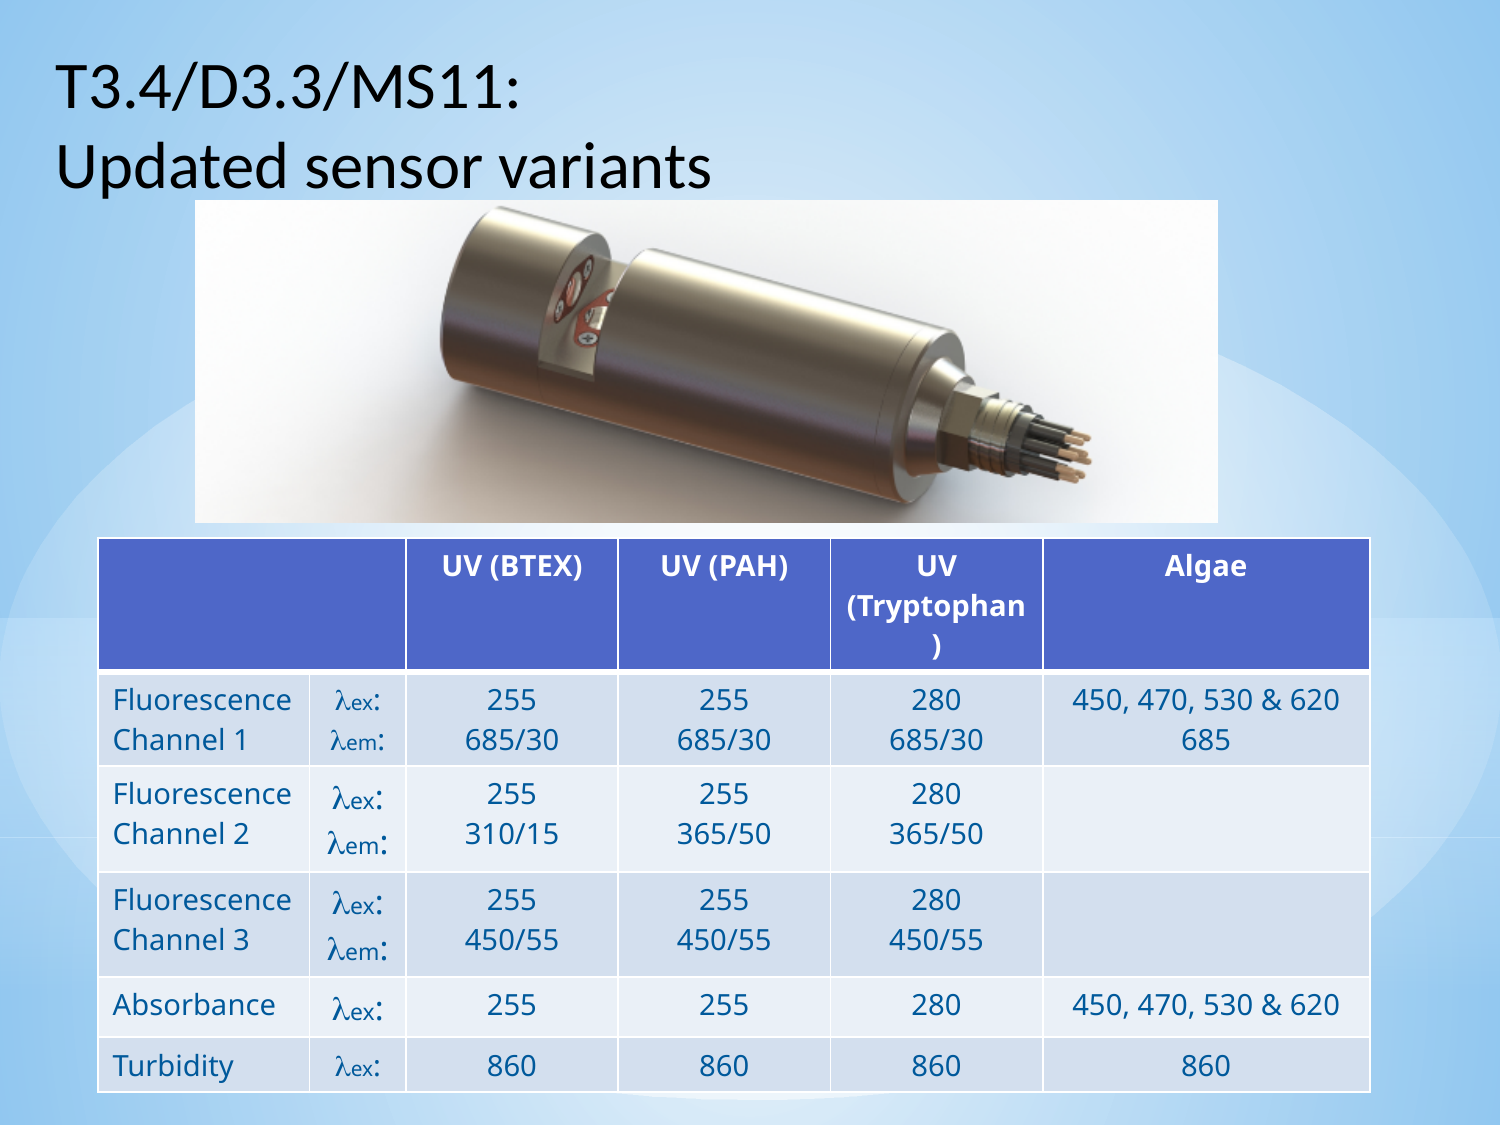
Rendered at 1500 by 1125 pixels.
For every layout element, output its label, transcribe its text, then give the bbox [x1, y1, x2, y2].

table_cell ex: em: [310, 767, 405, 871]
table_cell 255 450/55 [407, 873, 617, 976]
table_cell Fluorescence Channel 1 [99, 675, 309, 765]
table_cell ex: em: [310, 873, 405, 976]
table_cell 280 450/55 [831, 873, 1042, 976]
table_cell 255 450/55 [619, 873, 830, 976]
table_cell 255 685/30 [619, 675, 830, 765]
table_cell 255 310/15 [407, 767, 617, 871]
table_cell 860 [619, 1038, 830, 1091]
table_cell 255 [619, 978, 830, 1036]
table_header UV (Tryptophan) [831, 539, 1042, 669]
table_cell 280 685/30 [831, 675, 1042, 765]
table_header UV (PAH) [619, 539, 830, 669]
table_cell [1044, 767, 1369, 871]
table_header UV (BTEX) [407, 539, 617, 669]
table_cell 255 365/50 [619, 767, 830, 871]
table_cell 450, 470, 530 & 620 685 [1044, 675, 1369, 765]
table_cell Fluorescence Channel 3 [99, 873, 309, 976]
table_cell [1044, 873, 1369, 976]
table_cell Fluorescence Channel 2 [99, 767, 309, 871]
table_cell 255 [407, 978, 617, 1036]
picture [194, 200, 1218, 523]
text_box T3.4/D3.3/MS11: Updated sensor variants [41, 34, 1152, 210]
table_cell ex: [310, 1038, 405, 1091]
table_cell 450, 470, 530 & 620 [1044, 978, 1369, 1036]
table_cell ex: [310, 978, 405, 1036]
table_cell Absorbance [99, 978, 309, 1036]
table_cell 860 [1044, 1038, 1369, 1091]
table_cell ex: em: [310, 675, 405, 765]
table_header [99, 539, 405, 669]
table_cell 280 365/50 [831, 767, 1042, 871]
table_cell 860 [407, 1038, 617, 1091]
table_header Algae [1044, 539, 1369, 669]
table_cell 860 [831, 1038, 1042, 1091]
table_cell Turbidity [99, 1038, 309, 1091]
table_cell 255 685/30 [407, 675, 617, 765]
table_cell 280 [831, 978, 1042, 1036]
